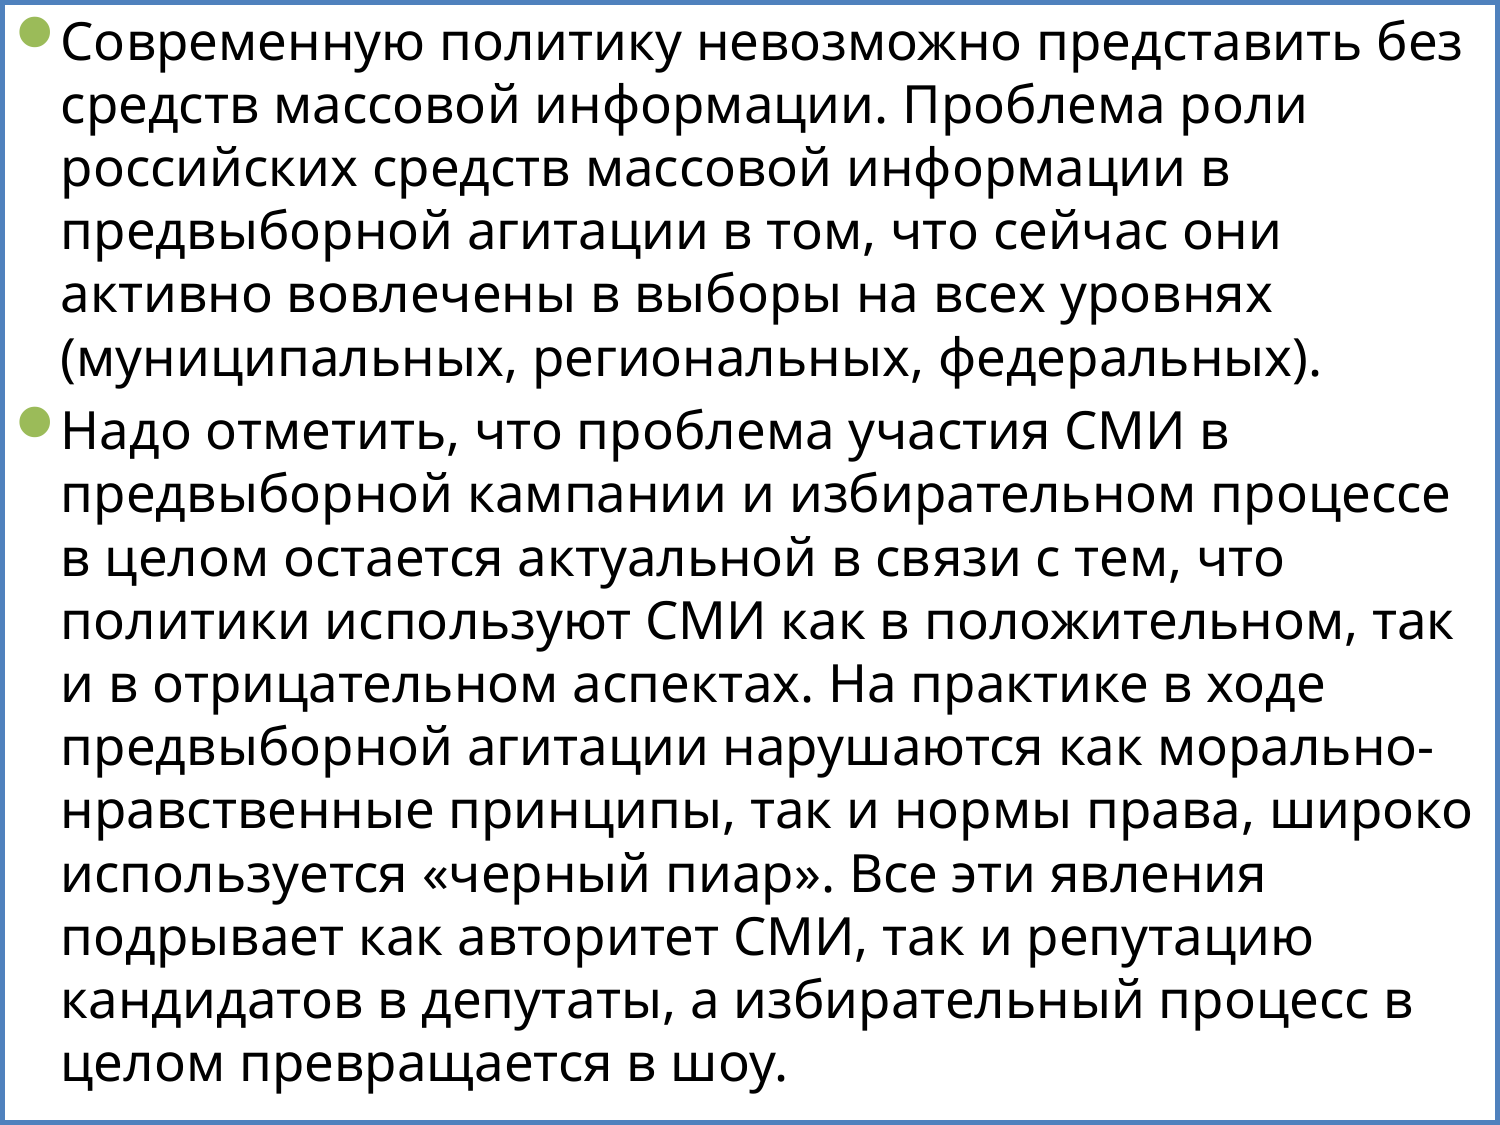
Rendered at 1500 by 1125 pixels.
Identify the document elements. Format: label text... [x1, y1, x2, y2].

list Современную политику невозможно представить без средств массовой информации. Проблема роли российских средств массовой информации в предвыборной агитации в том, что сейчас они активно вовлечены в выборы на всех уровнях (муниципальных, региональных, федеральных). Надо отметить, что проблема участия СМИ в предвыборной кампании и избирательном процессе в целом остается актуальной в связи с тем, что политики используют СМИ как в положительном, так и в отрицательном аспектах. На практике в ходе предвыборной агитации нарушаются как морально-нравственные принципы, так и нормы права, широко используется «черный пиар». Все эти явления подрывает как авторитет СМИ, так и репутацию кандидатов в депутаты, а избирательный процесс в целом превращается в шоу. [0, 0, 1500, 1125]
